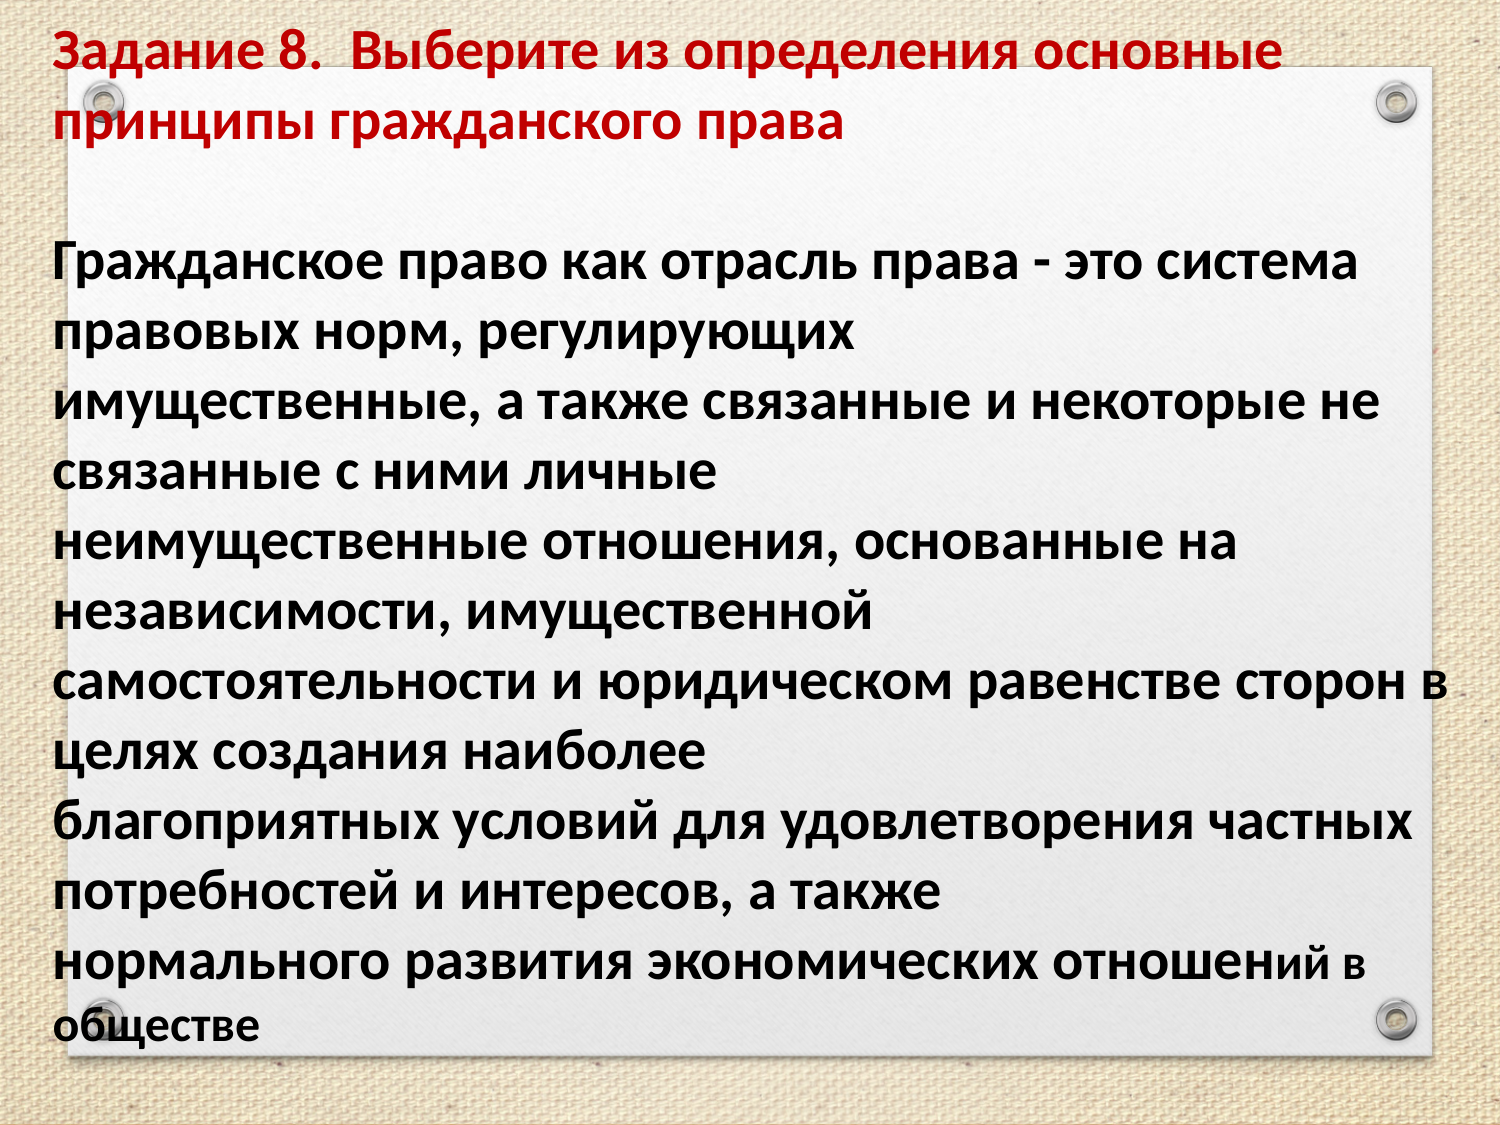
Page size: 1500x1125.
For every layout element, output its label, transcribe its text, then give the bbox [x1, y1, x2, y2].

picture [0, 0, 1500, 1125]
text_box Задание 8. Выберите из определения основные принципы гражданского права Гражданское право как отрасль права - это система правовых норм, регулирующих имущественные, а также связанные и некоторые не связанные с ними личные неимущественные отношения, основанные на независимости, имущественной самостоятельности и юридическом равенстве сторон в целях создания наиболее благоприятных условий для удовлетворения частных потребностей и интересов, а также нормального развития экономических отношений в обществе [37, 4, 1500, 1059]
